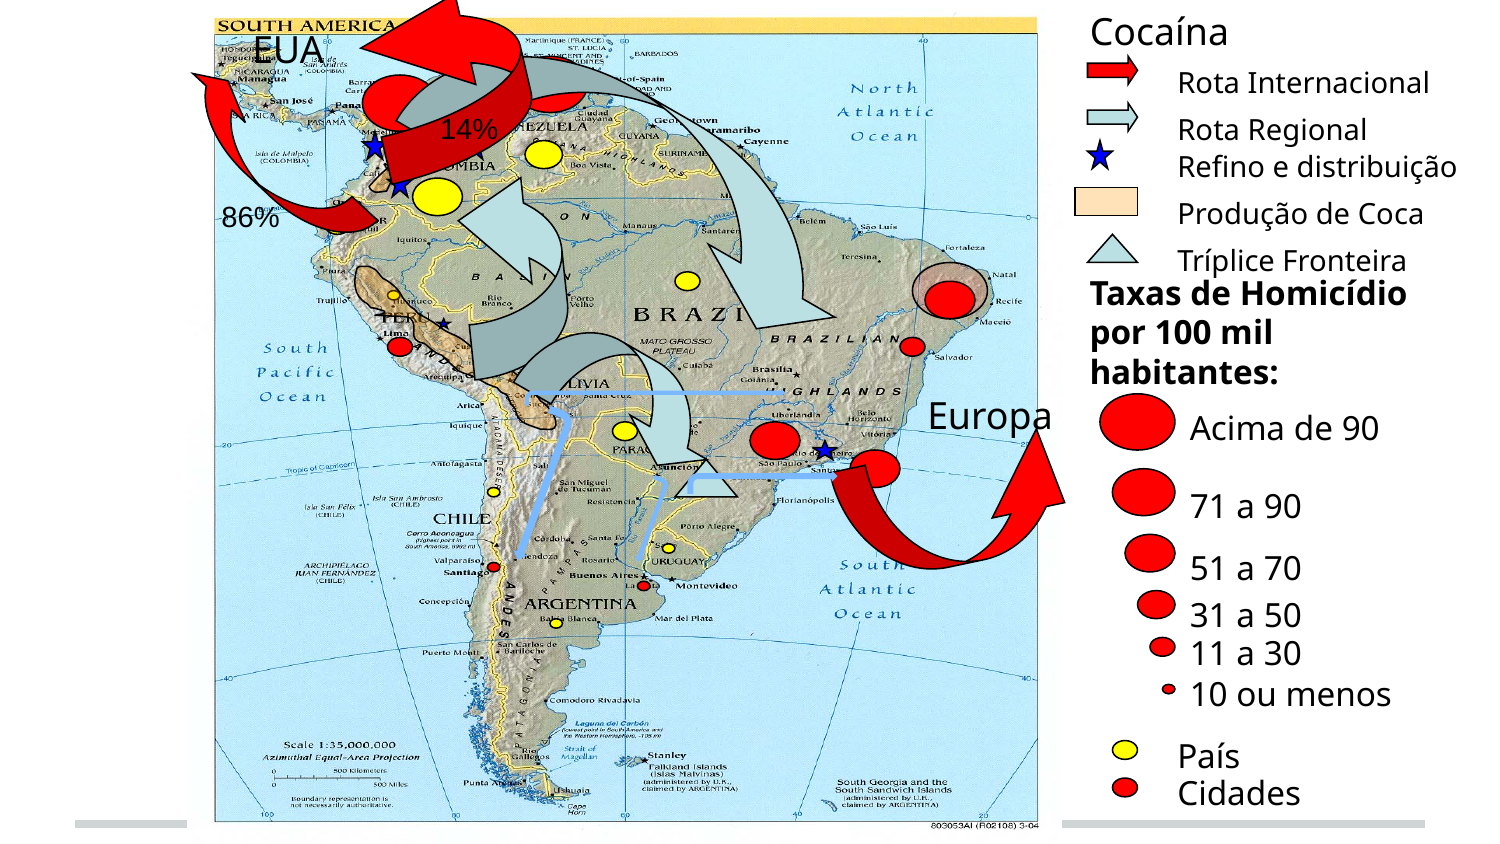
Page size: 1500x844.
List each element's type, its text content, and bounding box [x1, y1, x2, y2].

text_box Acima de 90 [1174, 400, 1463, 455]
text_box 11 a 30 [1174, 642, 1463, 680]
text_box 71 a 90 [1174, 478, 1463, 534]
text_box País [1162, 727, 1450, 764]
text_box [1087, 103, 1138, 132]
text_box 10 ou menos [1174, 680, 1463, 721]
text_box Tríplice Fronteira [1162, 234, 1463, 285]
text_box Cidades [1162, 764, 1450, 820]
text_box Refino e distribuição [1162, 154, 1500, 191]
picture [187, 0, 1062, 844]
text_box [1112, 740, 1138, 760]
text_box Taxas de Homicídio por 100 mil habitantes: [1074, 263, 1463, 400]
text_box Produção de Coca [1162, 191, 1463, 234]
text_box [1087, 140, 1113, 169]
text_box [1137, 590, 1174, 619]
text_box [1112, 778, 1138, 797]
text_box [1087, 234, 1138, 263]
text_box [1116, 400, 1174, 451]
text_box Europa [1066, 384, 1138, 445]
text_box [1149, 637, 1174, 657]
text_box [1087, 61, 1138, 85]
text_box [1112, 468, 1174, 516]
text_box [1162, 684, 1174, 694]
text_box Rota Regional [1162, 107, 1500, 154]
text_box Rota Internacional [1162, 56, 1500, 107]
text_box 31 a 50 [1174, 595, 1463, 642]
text_box Cocaína [1074, 0, 1400, 61]
text_box [1125, 534, 1174, 572]
text_box [1074, 187, 1138, 216]
text_box 51 a 70 [1174, 539, 1463, 595]
